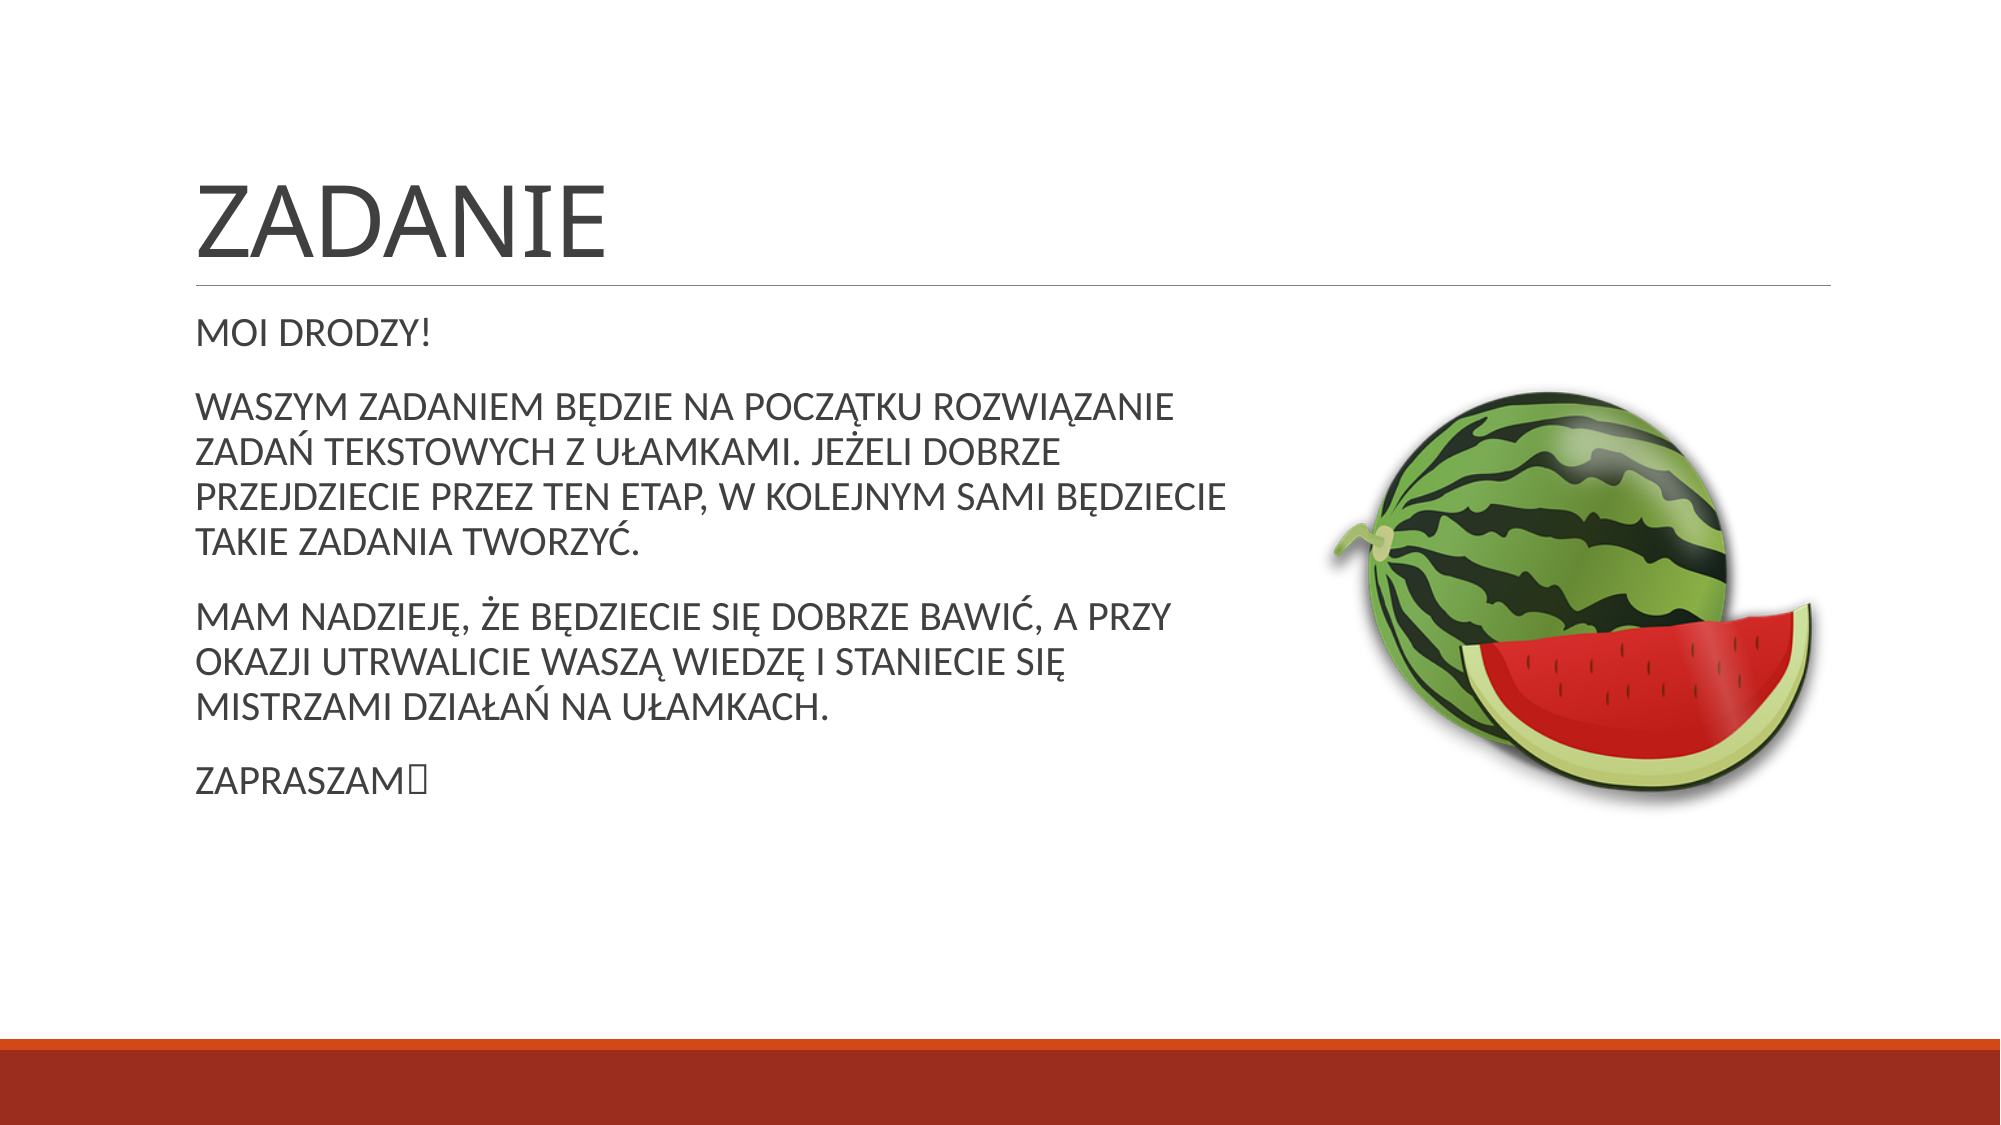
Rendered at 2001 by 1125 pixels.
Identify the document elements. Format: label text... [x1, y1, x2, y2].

title ZADANIE [180, 47, 1830, 285]
list MOI DRODZY! WASZYM ZADANIEM BĘDZIE NA POCZĄTKU ROZWIĄZANIE ZADAŃ TEKSTOWYCH Z UŁAMKAMI. JEŻELI DOBRZE PRZEJDZIECIE PRZEZ TEN ETAP, W KOLEJNYM SAMI BĘDZIECIE TAKIE ZADANIA TWORZYĆ. MAM NADZIEJĘ, ŻE BĘDZIECIE SIĘ DOBRZE BAWIĆ, A PRZY OKAZJI UTRWALICIE WASZĄ WIEDZĘ I STANIECIE SIĘ MISTRZAMI DZIAŁAŃ NA UŁAMKACH. ZAPRASZAM [180, 302, 1239, 963]
picture [1315, 377, 1831, 821]
